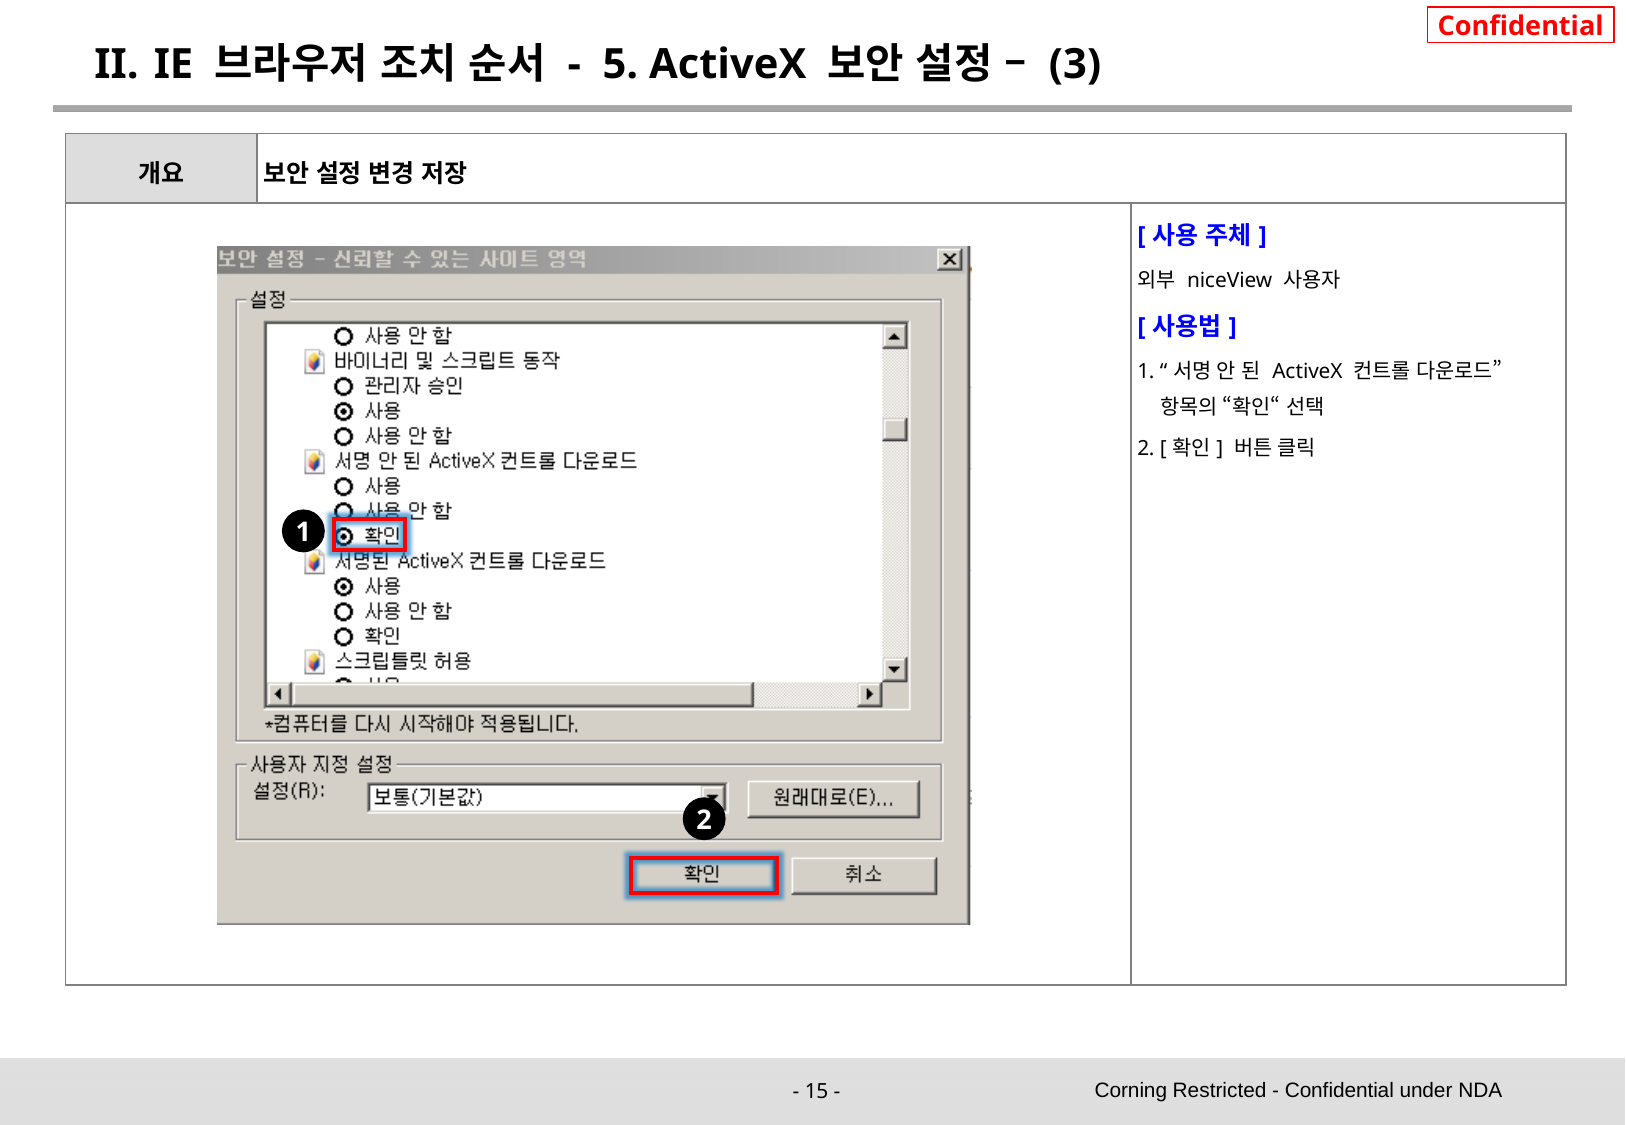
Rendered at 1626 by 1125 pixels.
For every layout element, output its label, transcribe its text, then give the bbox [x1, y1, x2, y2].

picture [217, 246, 972, 926]
title IE 브라우저 조치 순서 - 5. ActiveX 보안 설정 – (3) [82, 30, 1150, 94]
picture [52, 95, 1573, 113]
table_cell [66, 204, 1130, 984]
table_header 개요 [66, 134, 256, 202]
picture [0, 1058, 1625, 1125]
table_cell [사용 주체] 외부 niceView 사용자 [사용법] 1. “서명 안 된 ActiveX 컨트롤 다운로드” 항목의 “확인“ 선택 2. [확인] 버튼 클릭 [1132, 204, 1565, 984]
table_header 보안 설정 변경 저장 [258, 134, 1565, 202]
